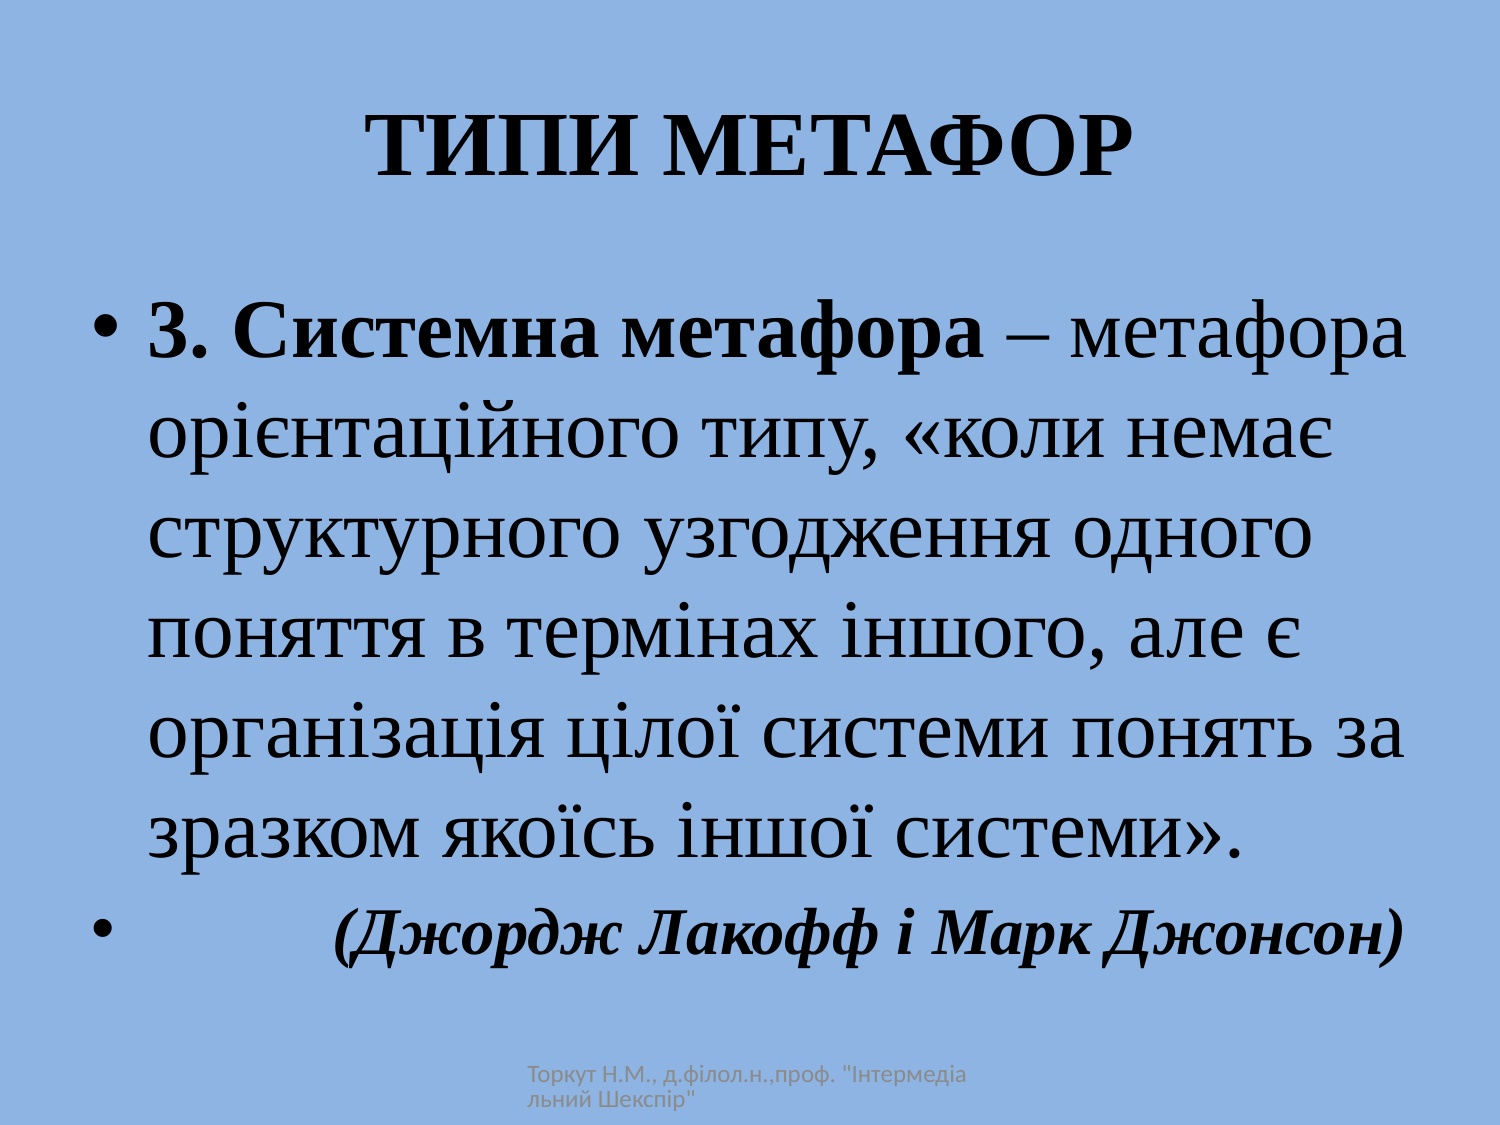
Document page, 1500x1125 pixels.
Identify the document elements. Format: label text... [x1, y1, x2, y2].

title Типи метафор [75, 45, 1425, 233]
footer Торкут Н.М., д.філол.н.,проф. "Інтермедіальний Шекспір" [512, 1042, 988, 1103]
list 3. Системна метафора – метафора орієнтаційного типу, «коли немає структурного узгодження одного поняття в термінах іншого, але є організація цілої системи понять за зразком якоїсь іншої системи». (Джордж Лакофф і Марк Джонсон) [76, 267, 1427, 1010]
